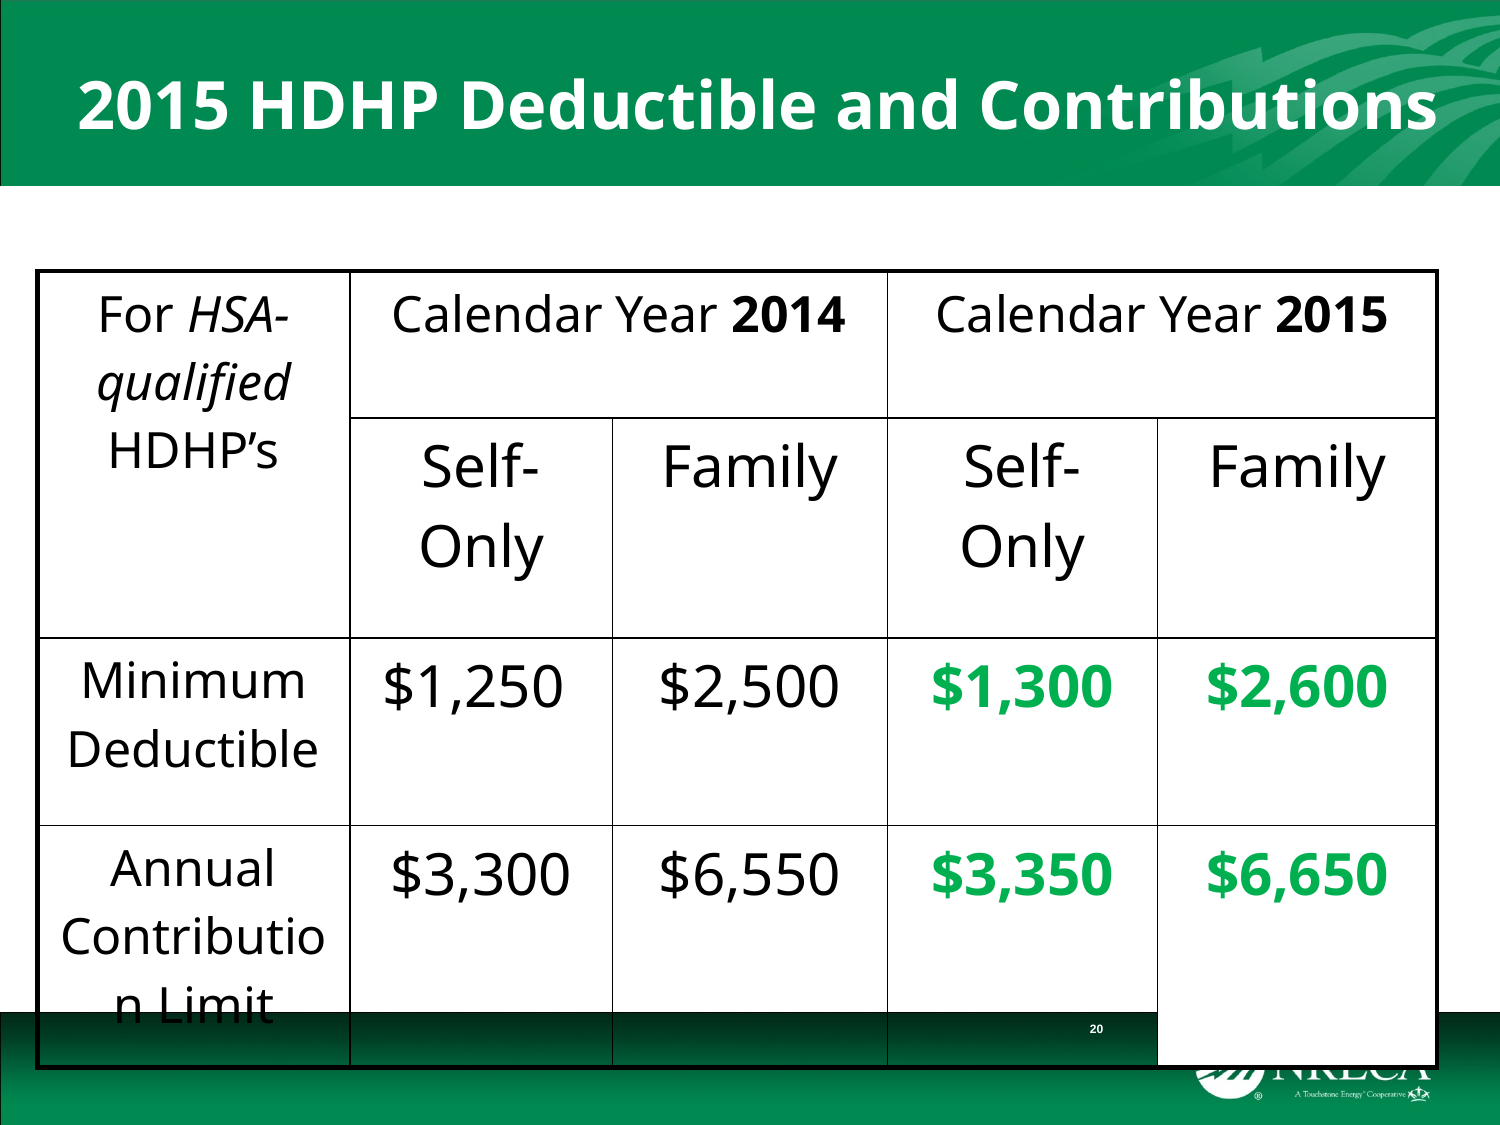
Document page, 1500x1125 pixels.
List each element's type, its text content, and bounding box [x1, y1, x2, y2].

table_header Calendar Year 2014 [351, 273, 887, 417]
picture [0, 0, 1500, 186]
table_cell $1,250 [351, 639, 612, 825]
table_header Calendar Year 2015 [888, 273, 1435, 417]
table_cell Self-Only [351, 419, 612, 637]
table_cell $3,300 [351, 826, 612, 1065]
picture [0, 1012, 1500, 1125]
table_cell $2,600 [1158, 639, 1435, 825]
table_cell $6,650 [1158, 826, 1435, 1065]
table_cell Family [613, 419, 887, 637]
table_cell $2,500 [613, 639, 887, 825]
table_cell $1,300 [888, 639, 1157, 825]
table_cell Self-Only [888, 419, 1157, 637]
title 2015 HDHP Deductible and Contributions [62, 55, 1460, 206]
table_cell Minimum Deductible [40, 639, 349, 825]
table_header For HSA-qualified HDHP’s [40, 273, 349, 637]
table_cell $3,350 [888, 826, 1157, 1065]
slide_number 20 [1074, 1070, 1426, 1079]
table_cell Family [1158, 419, 1435, 637]
table_cell $6,550 [613, 826, 887, 1065]
table_cell Annual Contribution Limit [40, 826, 349, 1065]
